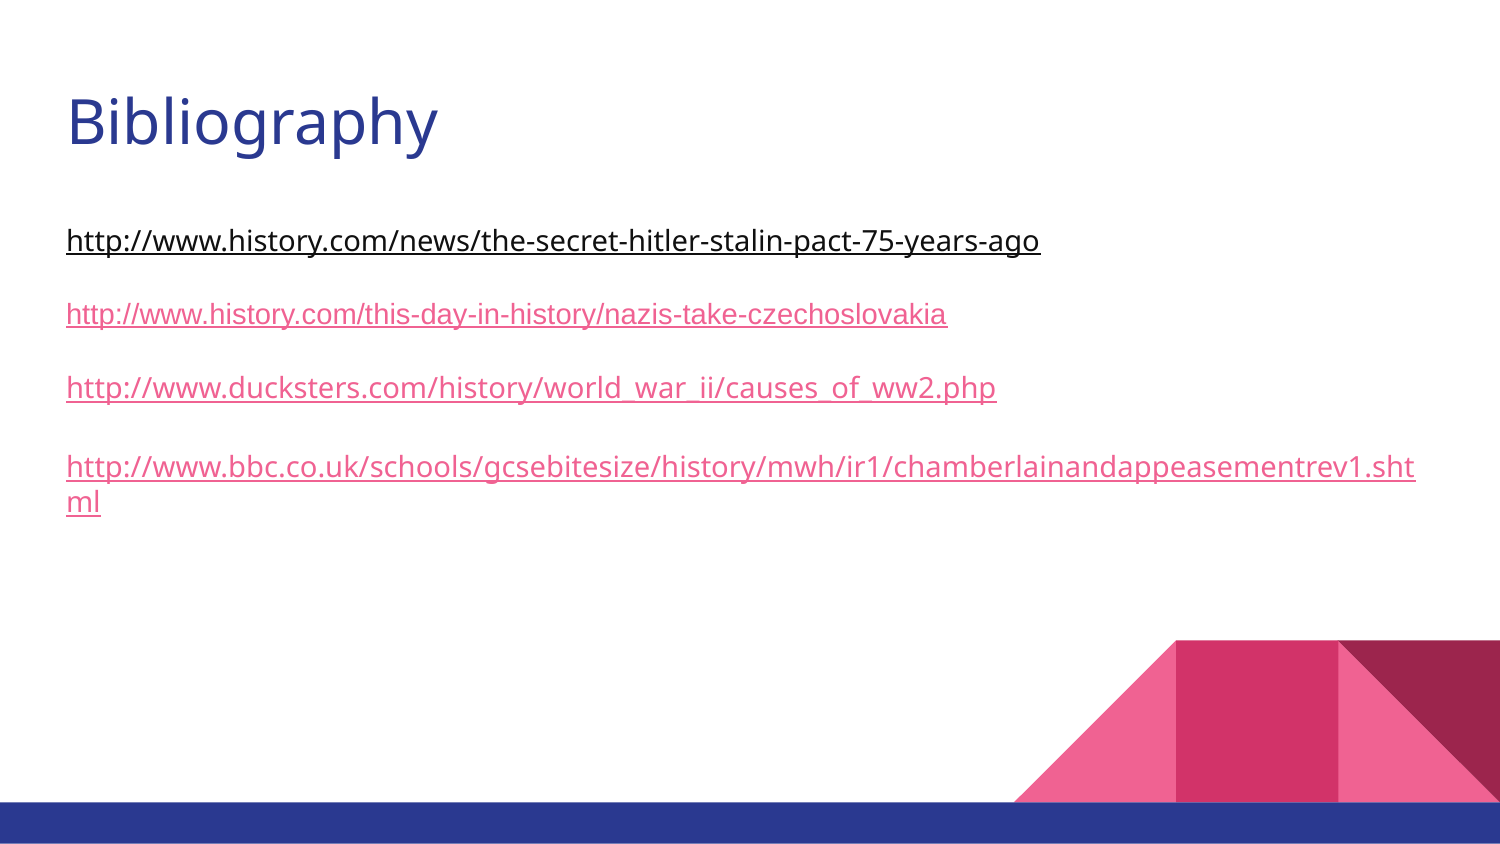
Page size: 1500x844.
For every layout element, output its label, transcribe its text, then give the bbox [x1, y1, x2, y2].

list http://www.history.com/news/the-secret-hitler-stalin-pact-75-years-ago http://www.history.com/this-day-in-history/nazis-take-czechoslovakia http://www.ducksters.com/history/world_war_ii/causes_of_ww2.php http://www.bbc.co.uk/schools/gcsebitesize/history/mwh/ir1/chamberlainandappeasementrev1.shtml [51, 201, 1449, 750]
title Bibliography [51, 67, 1449, 167]
